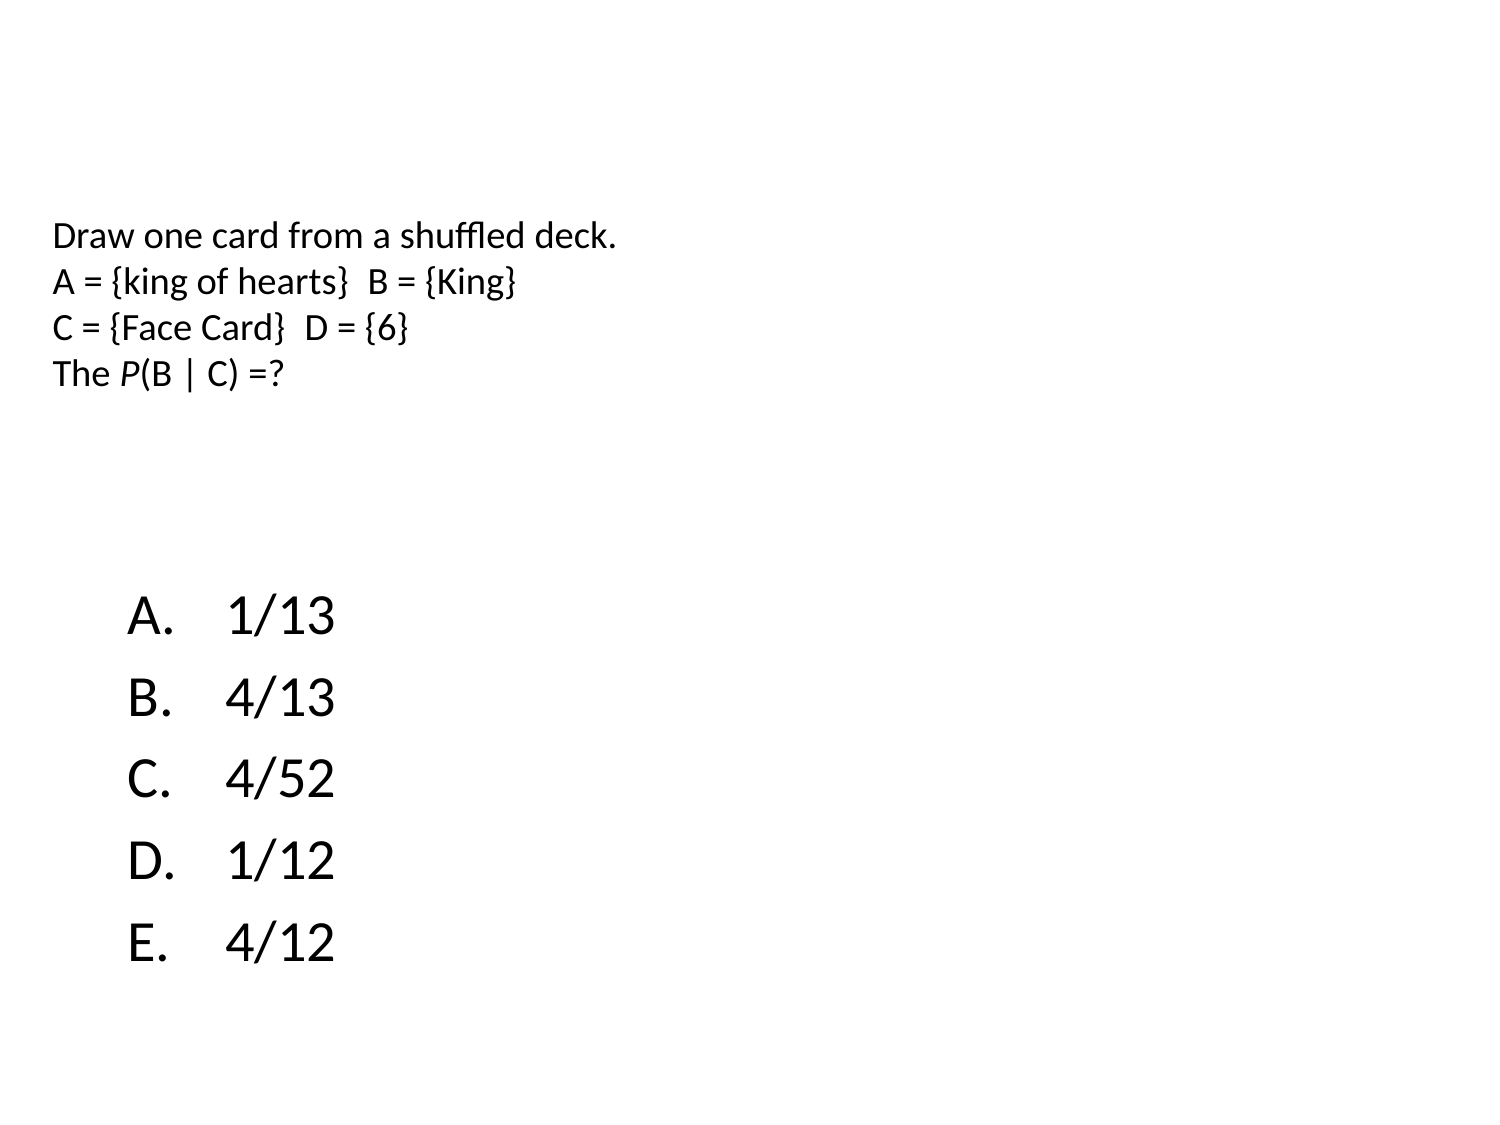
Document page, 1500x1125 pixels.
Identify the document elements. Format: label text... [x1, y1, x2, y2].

subtitle 1/13 4/13 4/52 1/12 4/12 [37, 487, 1338, 1063]
title Draw one card from a shuffled deck. A = {king of hearts} B = {King} C = {Face Card} D = {6} The P(B | C) =? [37, 200, 1400, 450]
